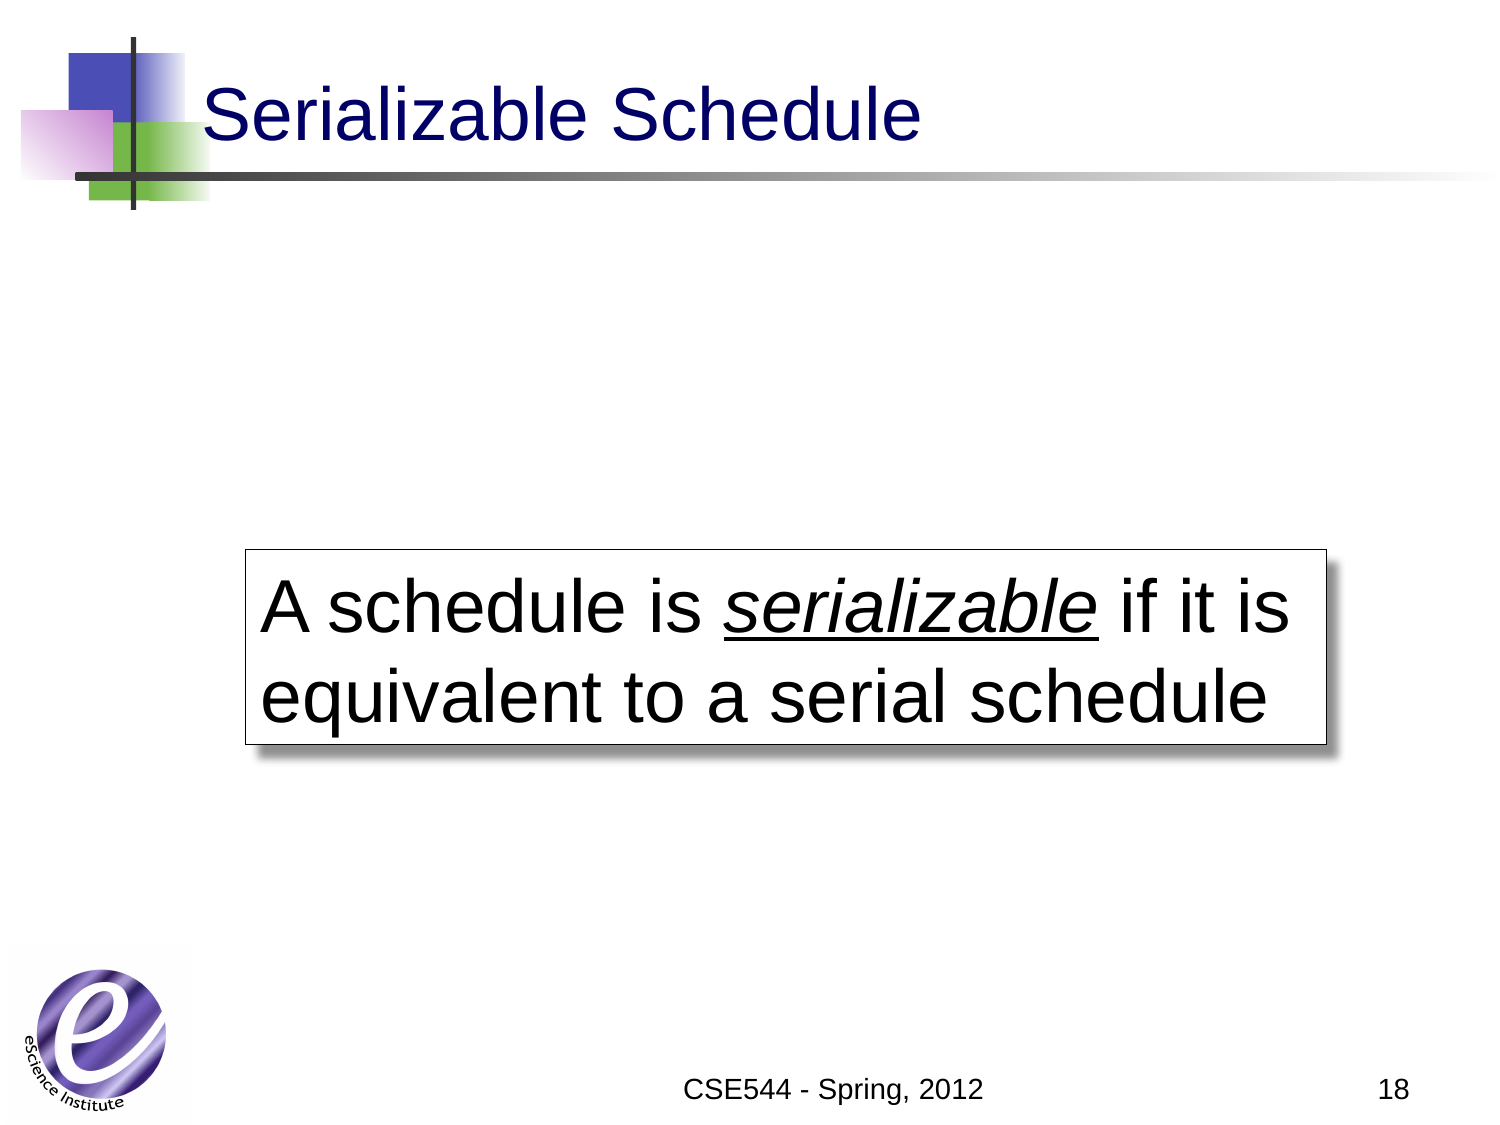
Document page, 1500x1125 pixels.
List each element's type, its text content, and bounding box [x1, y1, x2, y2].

slide_number 18 [1112, 1037, 1425, 1113]
picture [6, 945, 192, 1125]
title Serializable Schedule [186, 52, 1466, 163]
footer CSE544 - Spring, 2012 [620, 1037, 1096, 1113]
text_box A schedule is serializable if it is equivalent to a serial schedule [245, 549, 1327, 745]
